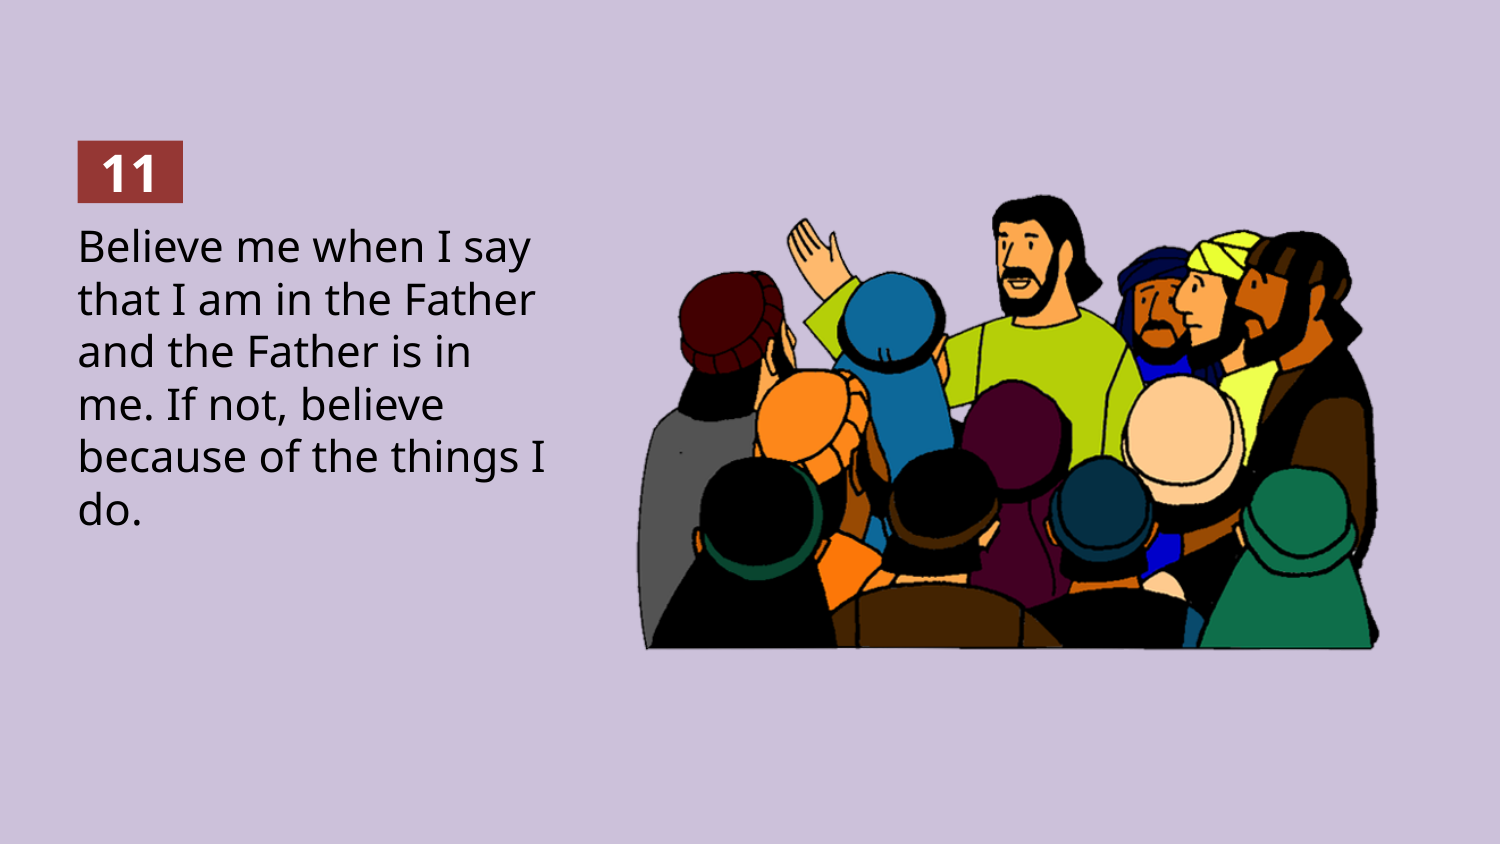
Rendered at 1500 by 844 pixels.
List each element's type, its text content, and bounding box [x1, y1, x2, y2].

text_box Believe me when I say that I am in the Father and the Father is in me. If not, believe because of the things I do. [77, 218, 550, 535]
text_box 11 [77, 140, 183, 204]
picture [613, 155, 1409, 688]
